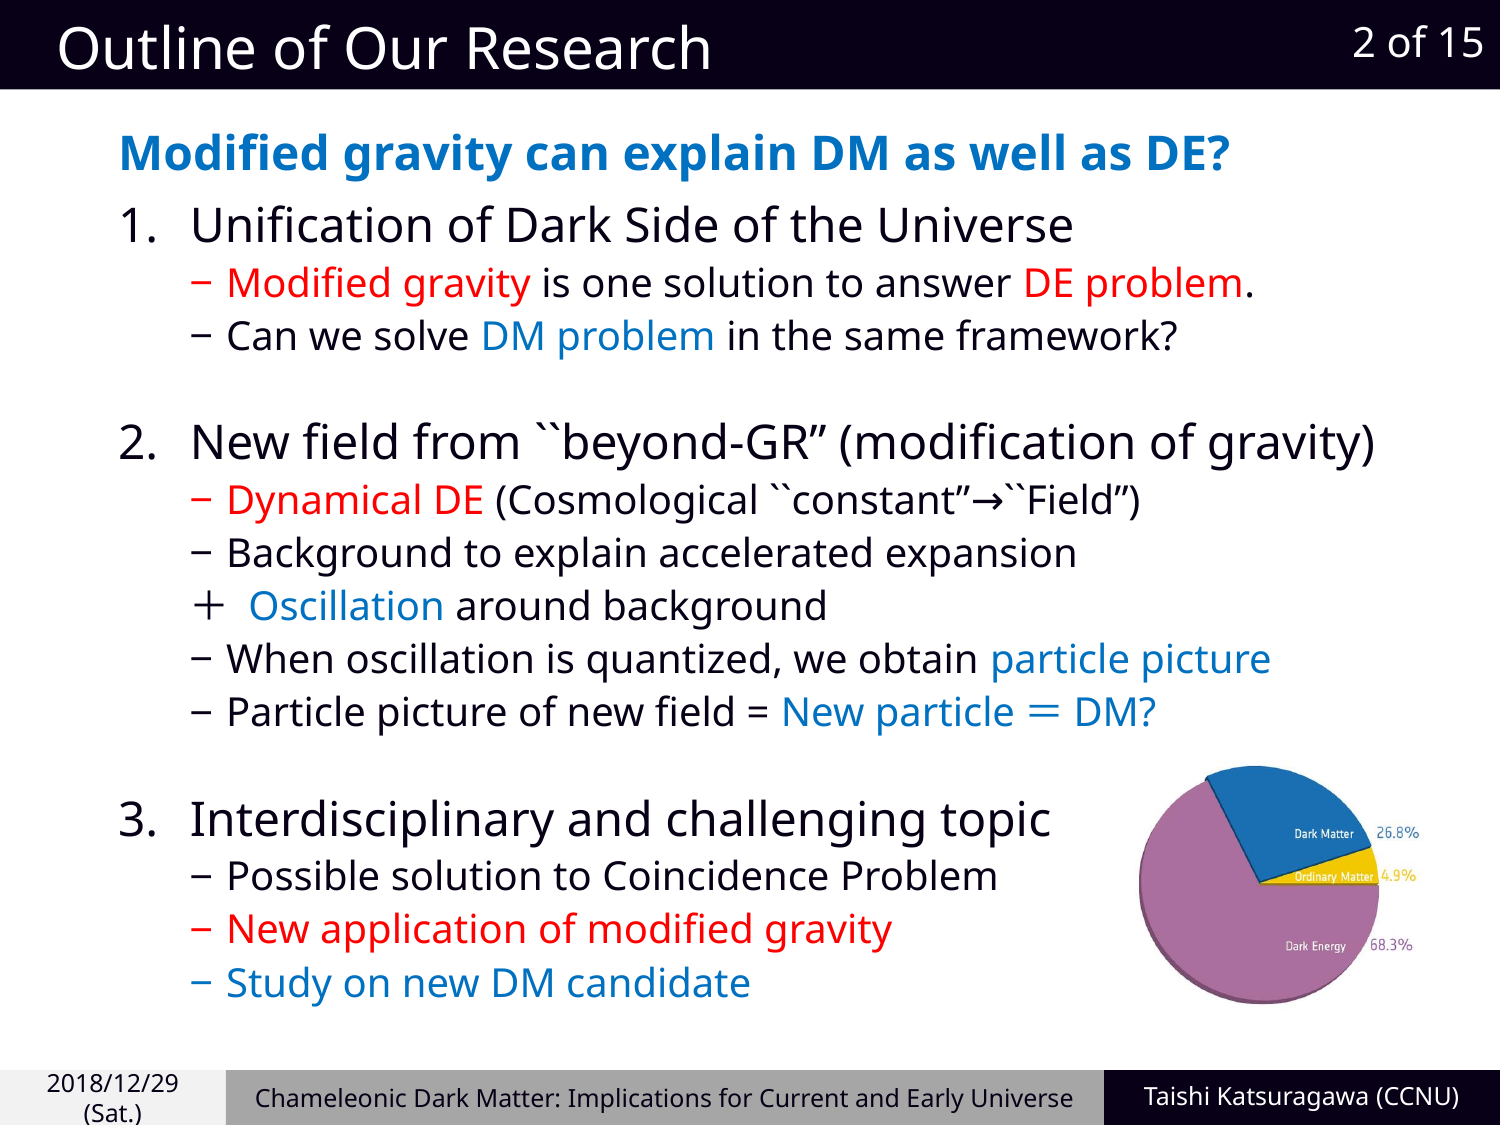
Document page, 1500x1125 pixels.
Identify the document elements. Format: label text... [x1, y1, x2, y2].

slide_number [0, 1070, 225, 1125]
footer Chameleonic Dark Matter: Implications for Current and Early Universe [225, 1070, 1104, 1125]
list Modified gravity can explain DM as well as DE? Unification of Dark Side of the Universe Modified gravity is one solution to answer DE problem. Can we solve DM problem in the same framework? New field from ``beyond-GR” (modification of gravity) Dynamical DE (Cosmological ``constant”→``Field”) Background to explain accelerated expansion ＋ Oscillation around background When oscillation is quantized, we obtain particle picture Particle picture of new field = New particle＝DM? Interdisciplinary and challenging topic Possible solution to Coincidence Problem New application of modified gravity Study on new DM candidate [103, 121, 1397, 1032]
slide_number 1 of 15 [1307, 0, 1500, 90]
title Outline of Our Research [41, 0, 1307, 90]
picture [1114, 751, 1428, 1032]
